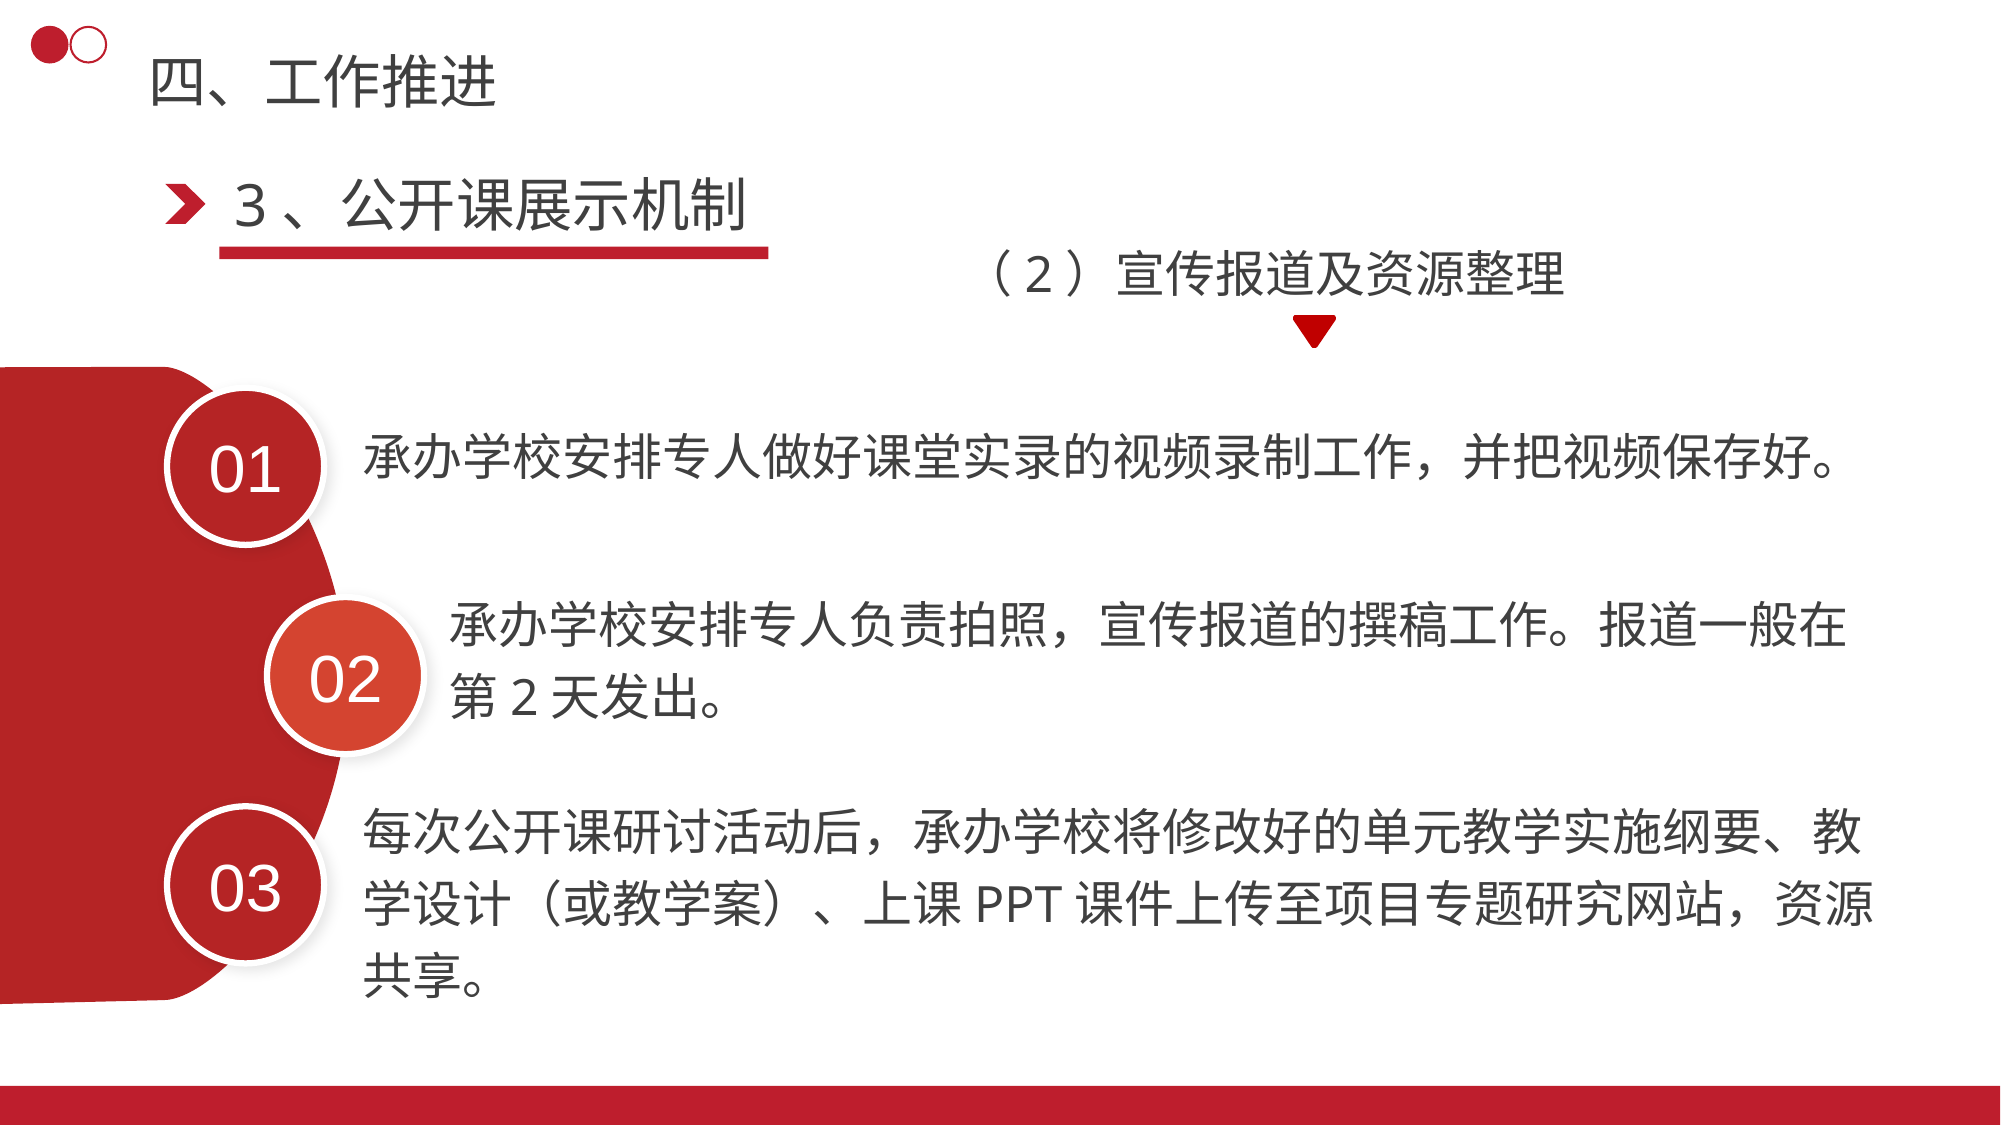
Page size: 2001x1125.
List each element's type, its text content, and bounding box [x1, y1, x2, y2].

text_box 3、公开课展示机制 [219, 161, 1232, 246]
text_box 每次公开课研讨活动后，承办学校将修改好的单元教学实施纲要、教学设计（或教学案）、上课PPT课件上传至项目专题研究网站，资源共享。 [424, 781, 1910, 1004]
text_box 四、工作推进 [133, 37, 543, 123]
text_box 承办学校安排专人做好课堂实录的视频录制工作，并把视频保存好。 [424, 418, 1880, 515]
text_box 承办学校安排专人负责拍照，宣传报道的撰稿工作。报道一般在第2天发出。 [433, 574, 1865, 755]
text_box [0, 366, 424, 1005]
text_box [934, 234, 1594, 349]
text_box [218, 246, 770, 260]
text_box [162, 182, 207, 225]
